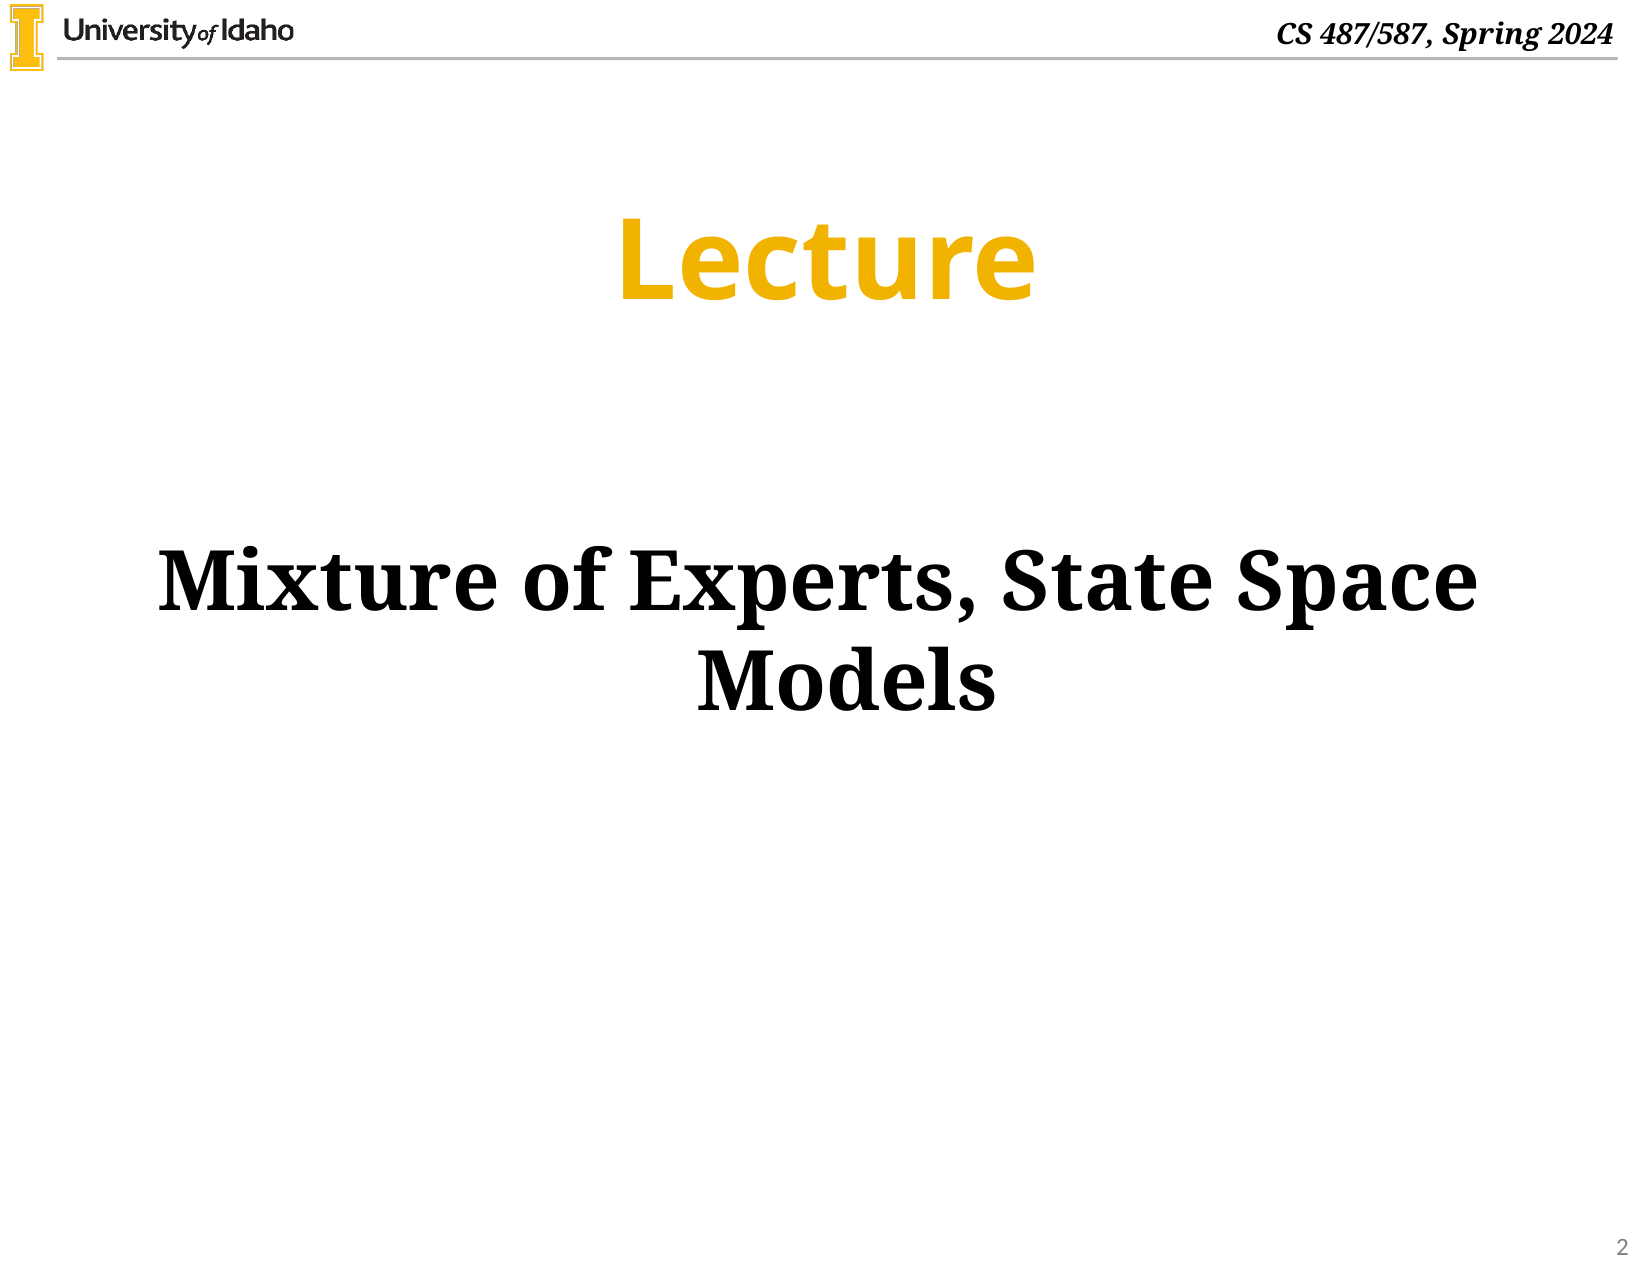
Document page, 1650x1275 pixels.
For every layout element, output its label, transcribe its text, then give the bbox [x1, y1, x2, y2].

title Lecture [151, 178, 1502, 331]
picture [9, 4, 48, 71]
picture [57, 2, 294, 52]
list Mixture of Experts, State Space Models [9, 519, 1629, 898]
